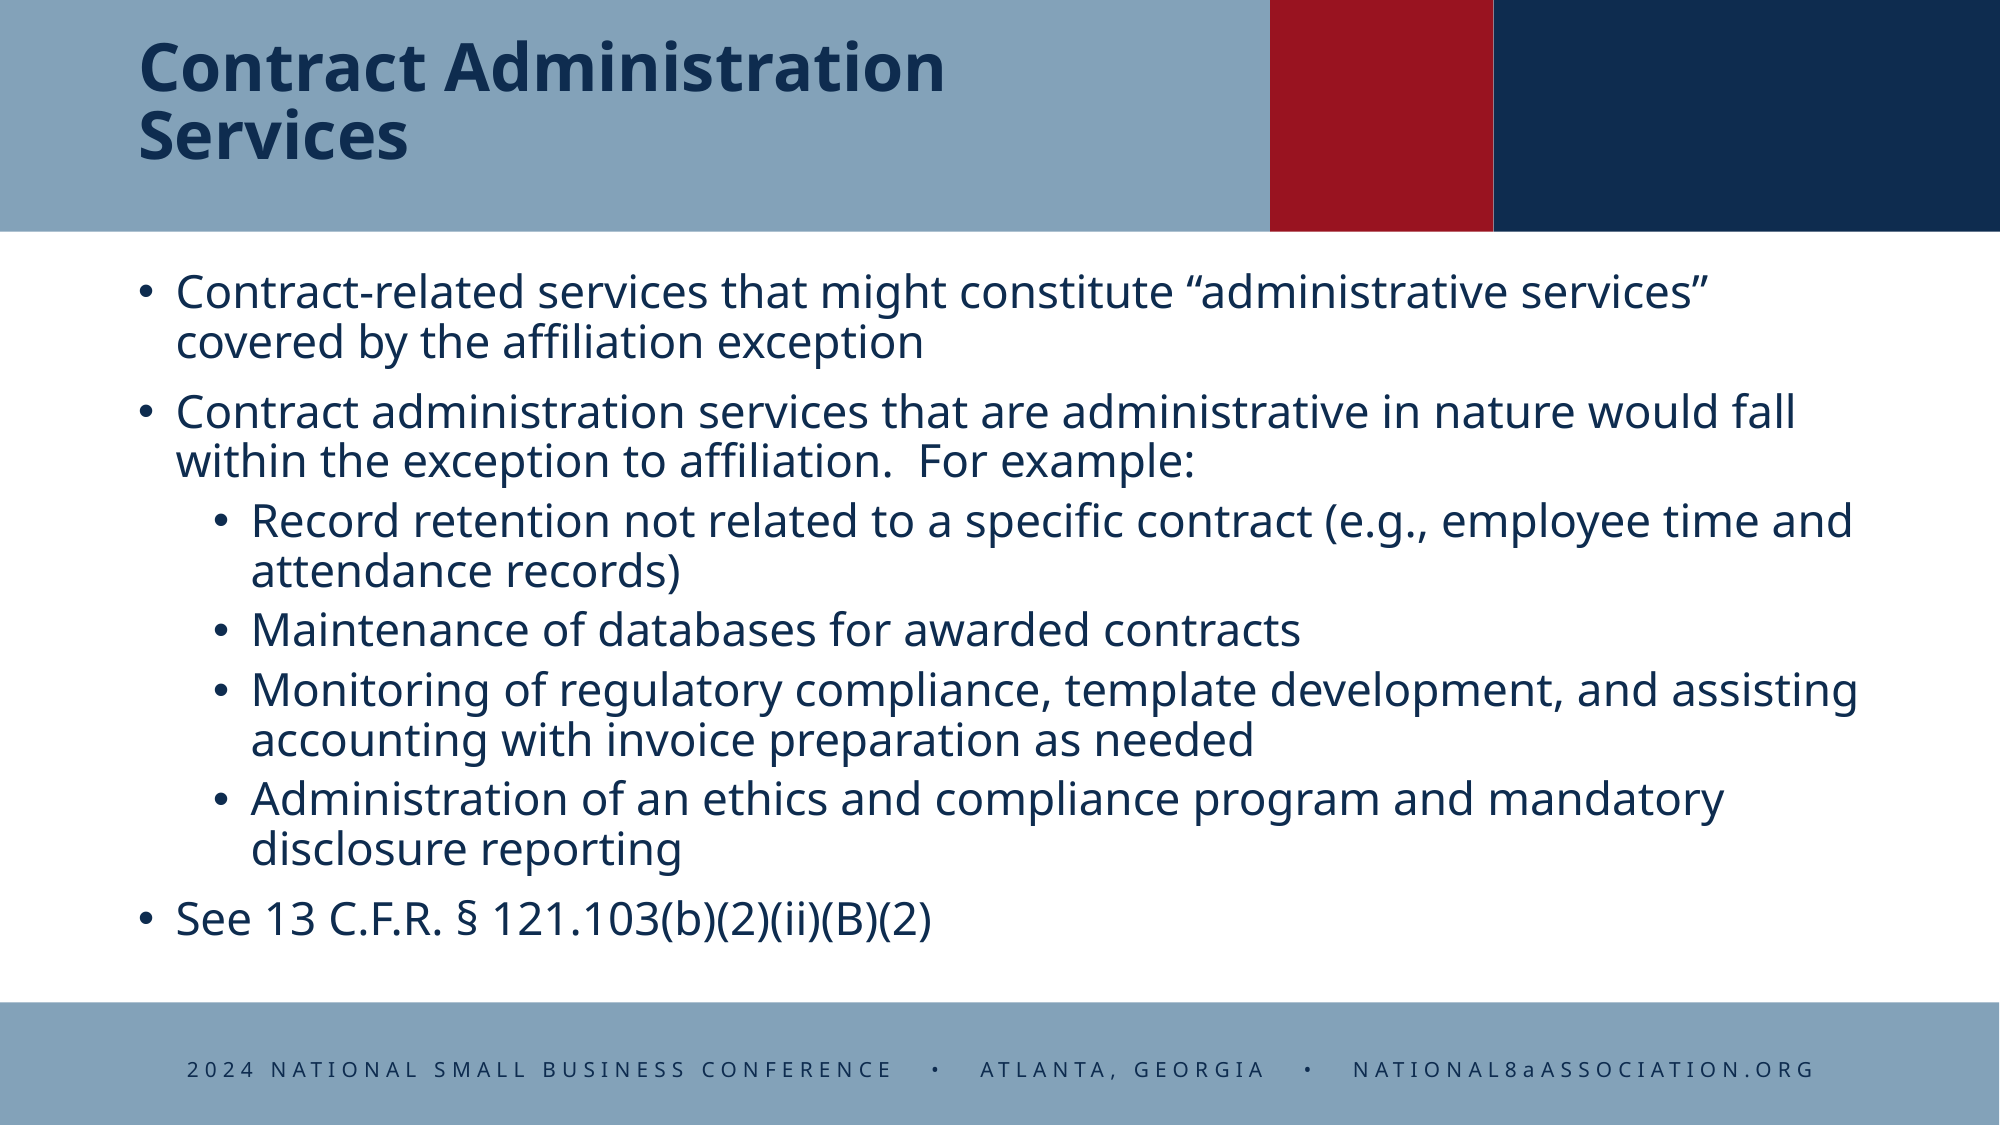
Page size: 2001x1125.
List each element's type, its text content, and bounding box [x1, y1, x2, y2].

list Contract-related services that might constitute “administrative services” covered by the affiliation exception Contract administration services that are administrative in nature would fall within the exception to affiliation. For example: Record retention not related to a specific contract (e.g., employee time and attendance records) Maintenance of databases for awarded contracts Monitoring of regulatory compliance, template development, and assisting accounting with invoice preparation as needed Administration of an ethics and compliance program and mandatory disclosure reporting See 13 C.F.R. § 121.103(b)(2)(ii)(B)(2) [123, 261, 1886, 959]
title Contract Administration Services [123, 85, 1163, 181]
